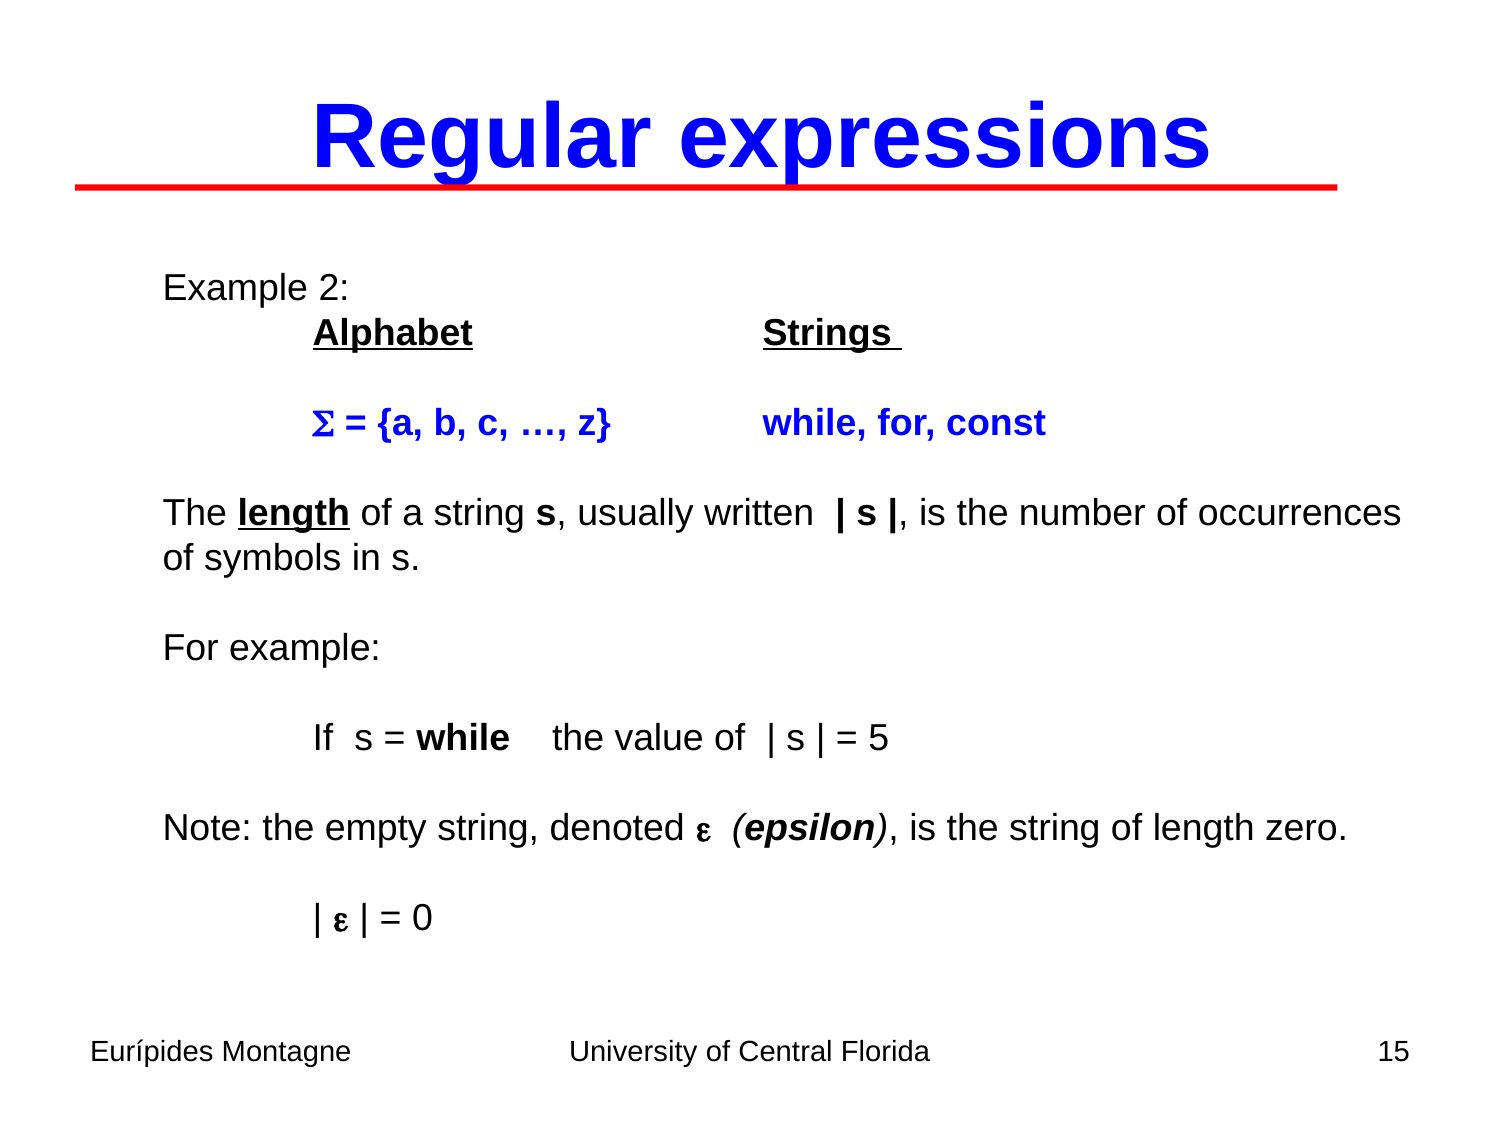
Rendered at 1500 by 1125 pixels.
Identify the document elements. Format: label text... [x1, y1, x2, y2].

text_box Example 2: Alphabet Strings S = {a, b, c, …, z} while, for, const The length of a string s, usually written | s |, is the number of occurrences of symbols in s. For example: If s = while the value of | s | = 5 Note: the empty string, denoted e (epsilon), is the string of length zero. | e | = 0 [147, 255, 1417, 946]
footer University of Central Florida [512, 1024, 988, 1103]
slide_number Eurípides Montagne [74, 1024, 426, 1103]
title Regular expressions [74, 37, 1426, 226]
slide_number 15 [1074, 1024, 1426, 1103]
